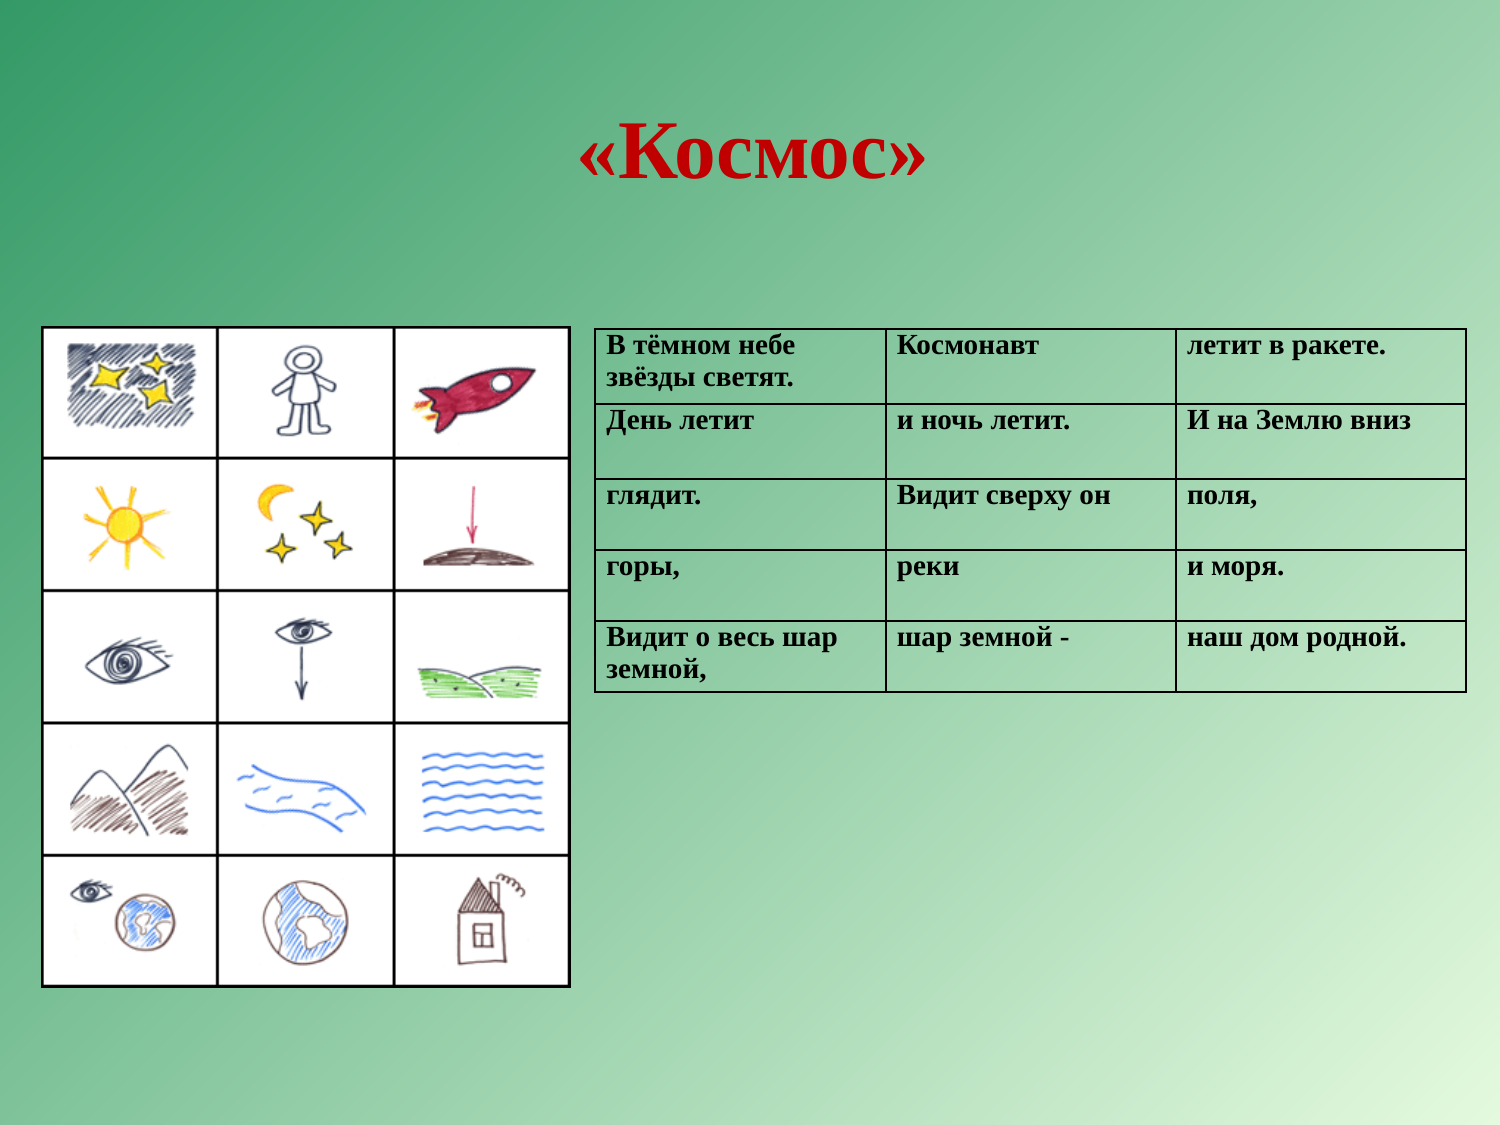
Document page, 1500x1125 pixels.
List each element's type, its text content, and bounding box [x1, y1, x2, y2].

table_cell Видит сверху он [887, 480, 1175, 549]
table_cell шар земной - [887, 622, 1175, 691]
table_cell поля, [1177, 480, 1465, 549]
text_box «Космос» [561, 87, 988, 203]
table_header Космонавт [887, 330, 1175, 403]
table_cell наш дом родной. [1177, 622, 1465, 691]
table_header летит в ракете. [1177, 330, 1465, 403]
table_cell горы, [596, 551, 885, 620]
picture [40, 326, 571, 988]
table_cell глядит. [596, 480, 885, 549]
table_header В тёмном небе звёзды светят. [596, 330, 885, 403]
table_cell И на Землю вниз [1177, 405, 1465, 478]
table_cell реки [887, 551, 1175, 620]
table_cell Видит о весь шар земной, [596, 622, 885, 691]
table_cell и моря. [1177, 551, 1465, 620]
table_cell День летит [596, 405, 885, 478]
table_cell и ночь летит. [887, 405, 1175, 478]
